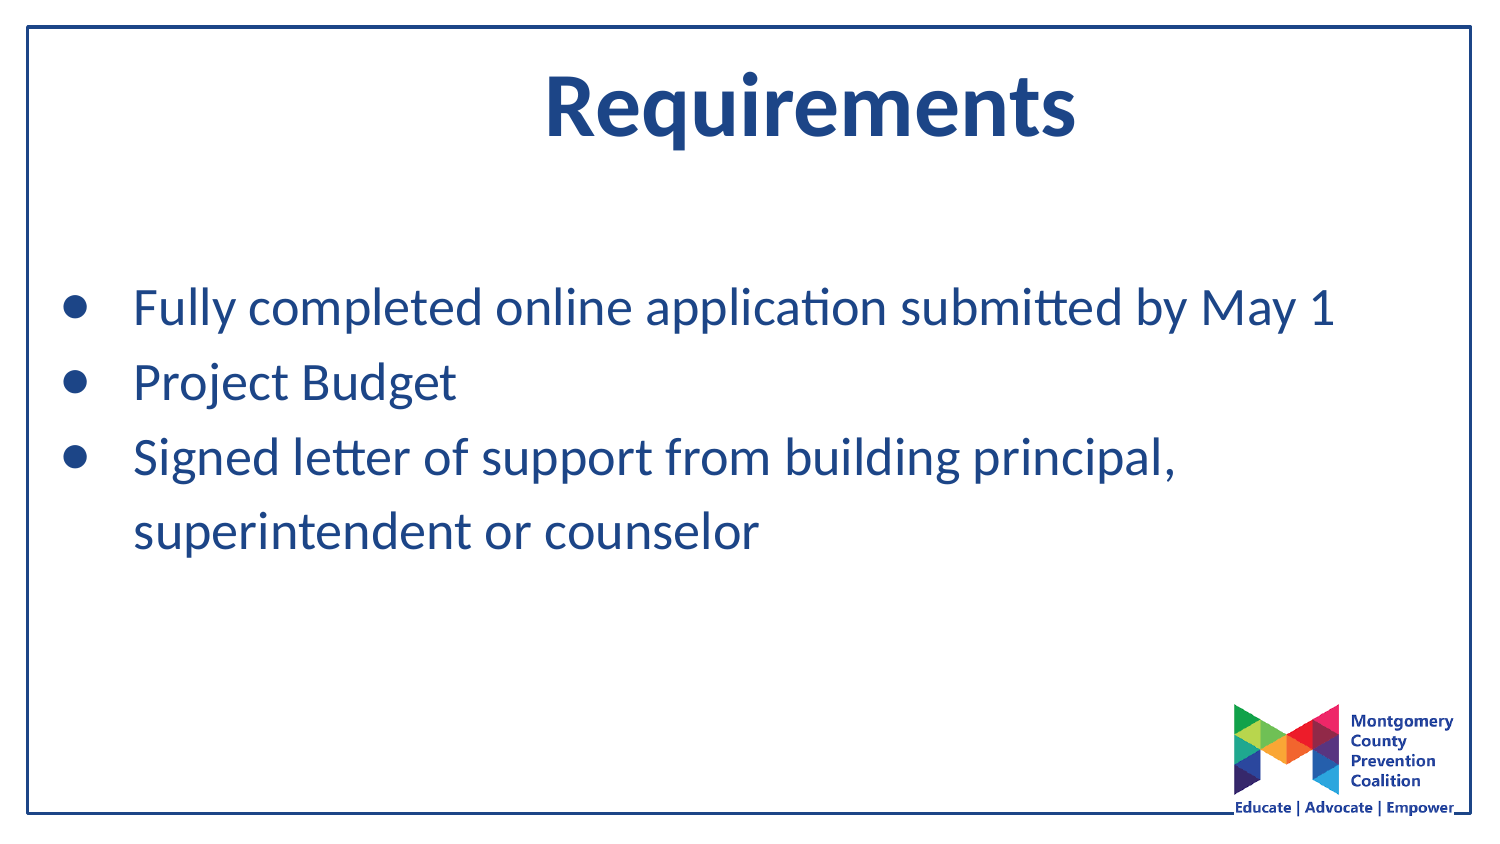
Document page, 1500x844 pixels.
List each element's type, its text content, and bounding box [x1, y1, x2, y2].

picture [1233, 704, 1454, 821]
list Fully completed online application submitted by May 1 Project Budget Signed letter of support from building principal, superintendent or counselor [43, 246, 1442, 844]
title Requirements [0, 30, 1398, 180]
text_box [27, 26, 1471, 814]
